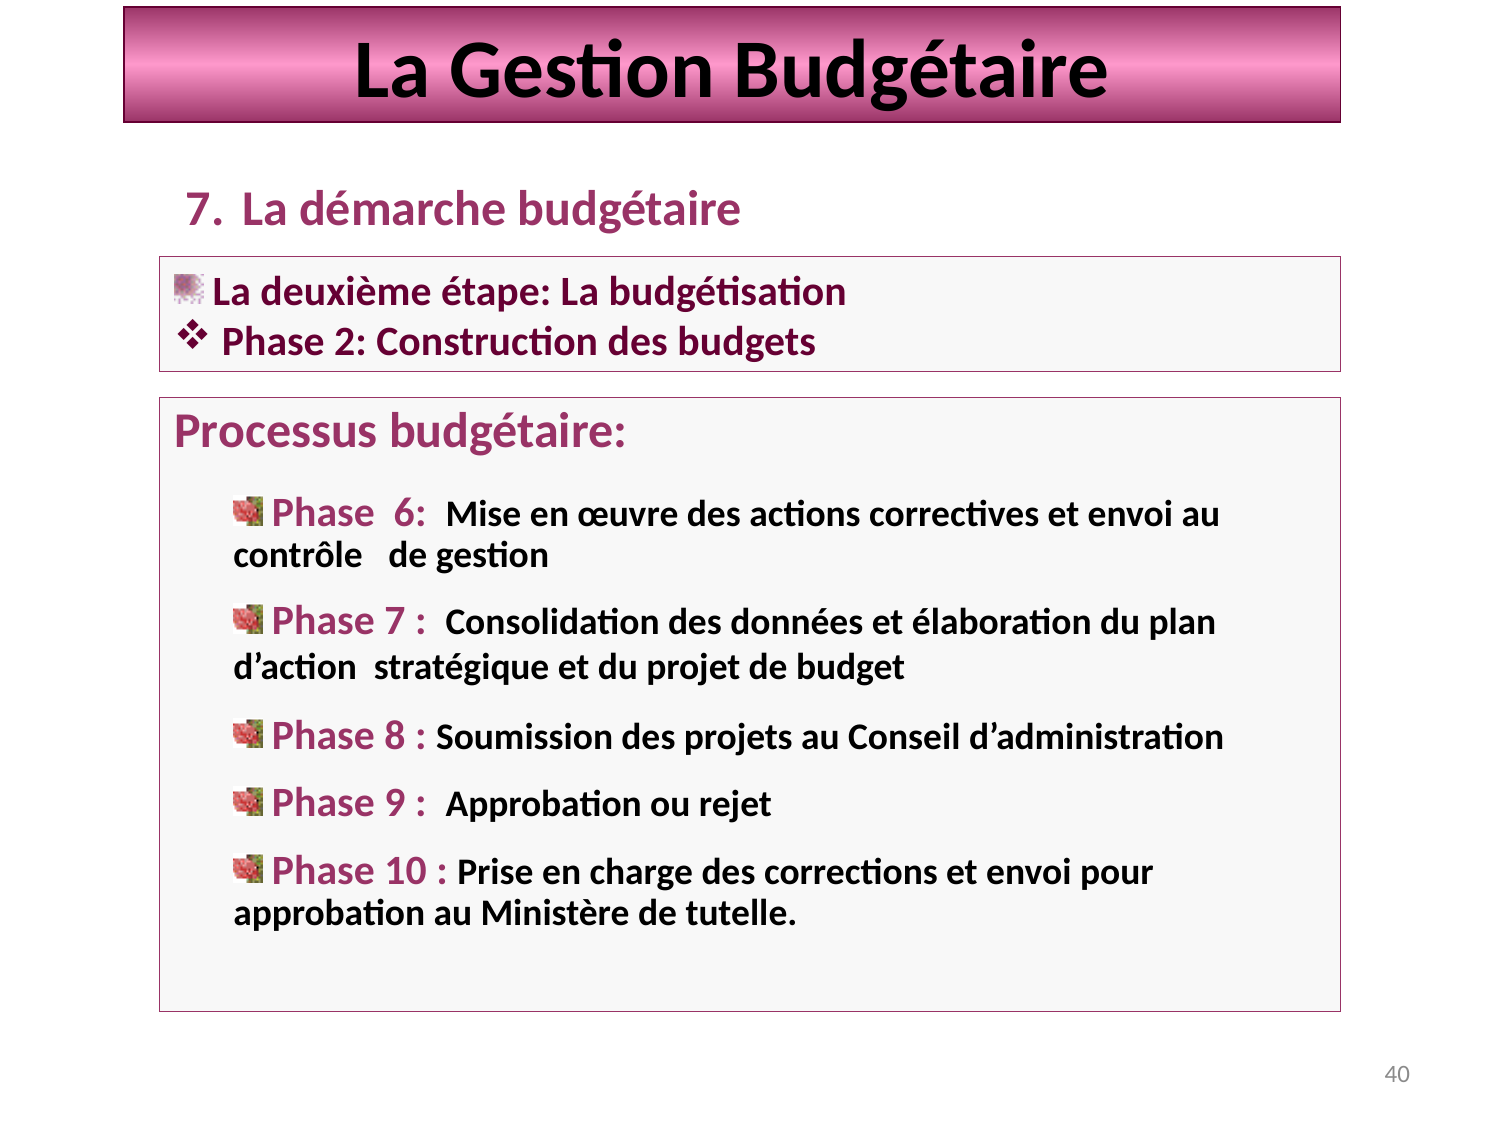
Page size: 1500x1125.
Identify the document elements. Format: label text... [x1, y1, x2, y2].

picture [233, 853, 263, 883]
slide_number 40 [1074, 1042, 1425, 1103]
text_box La Gestion Budgétaire [123, 7, 1341, 122]
text_box La deuxième étape: La budgétisation Phase 2: Construction des budgets [159, 256, 1341, 372]
picture [233, 786, 263, 816]
text_box La démarche budgétaire [171, 168, 904, 244]
picture [233, 603, 263, 634]
picture [233, 495, 263, 526]
picture [233, 718, 263, 748]
picture [174, 274, 204, 304]
list Processus budgétaire: Phase 6: Mise en œuvre des actions correctives et envoi au contrôle de gestion Phase 7 : Consolidation des données et élaboration du plan d’action stratégique et du projet de budget Phase 8 : Soumission des projets au Conseil d’administration Phase 9 : Approbation ou rejet Phase 10 : Prise en charge des corrections et envoi pour approbation au Ministère de tutelle. [159, 397, 1341, 1012]
